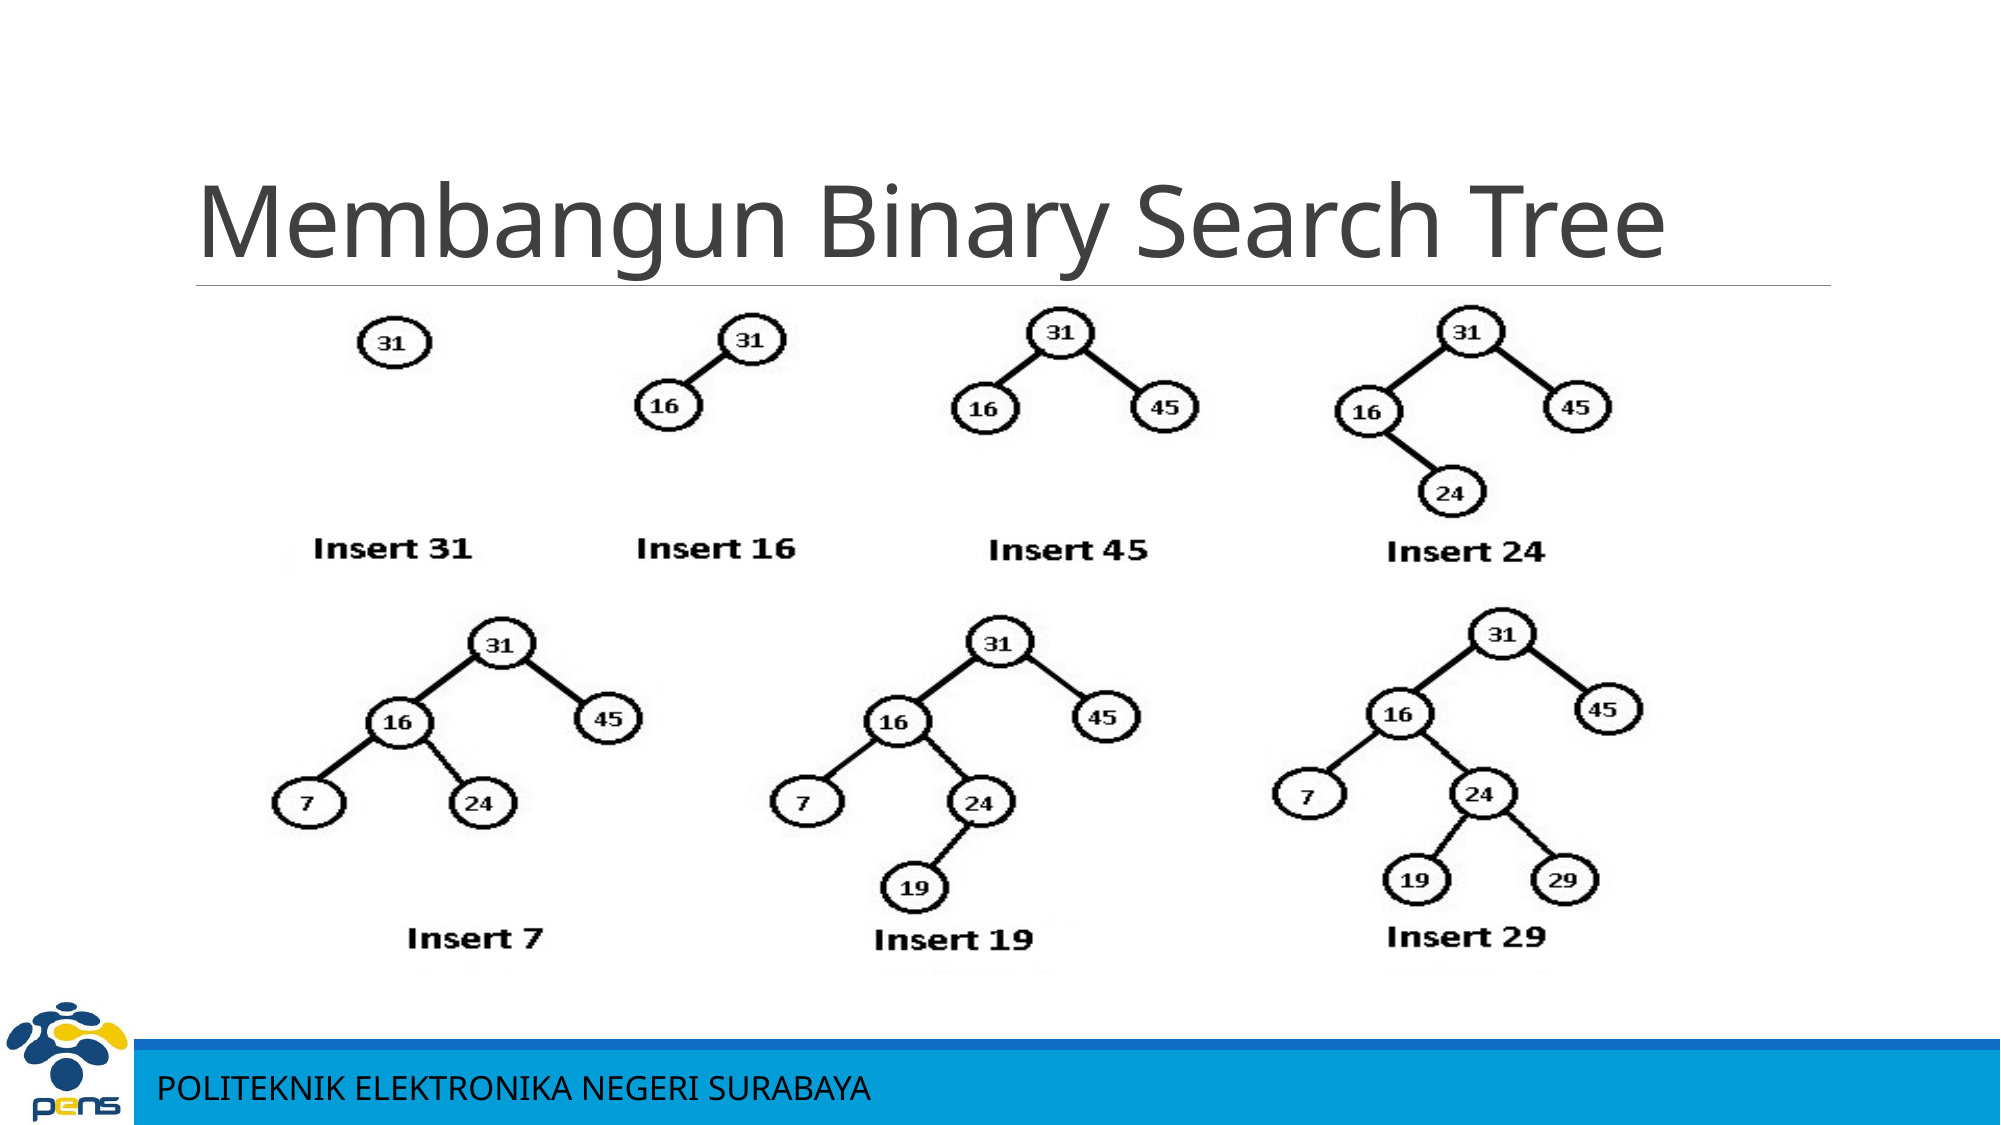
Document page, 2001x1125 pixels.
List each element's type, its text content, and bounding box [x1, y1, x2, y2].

title Membangun Binary Search Tree [180, 47, 1830, 285]
picture [0, 997, 134, 1125]
picture [266, 299, 1676, 977]
